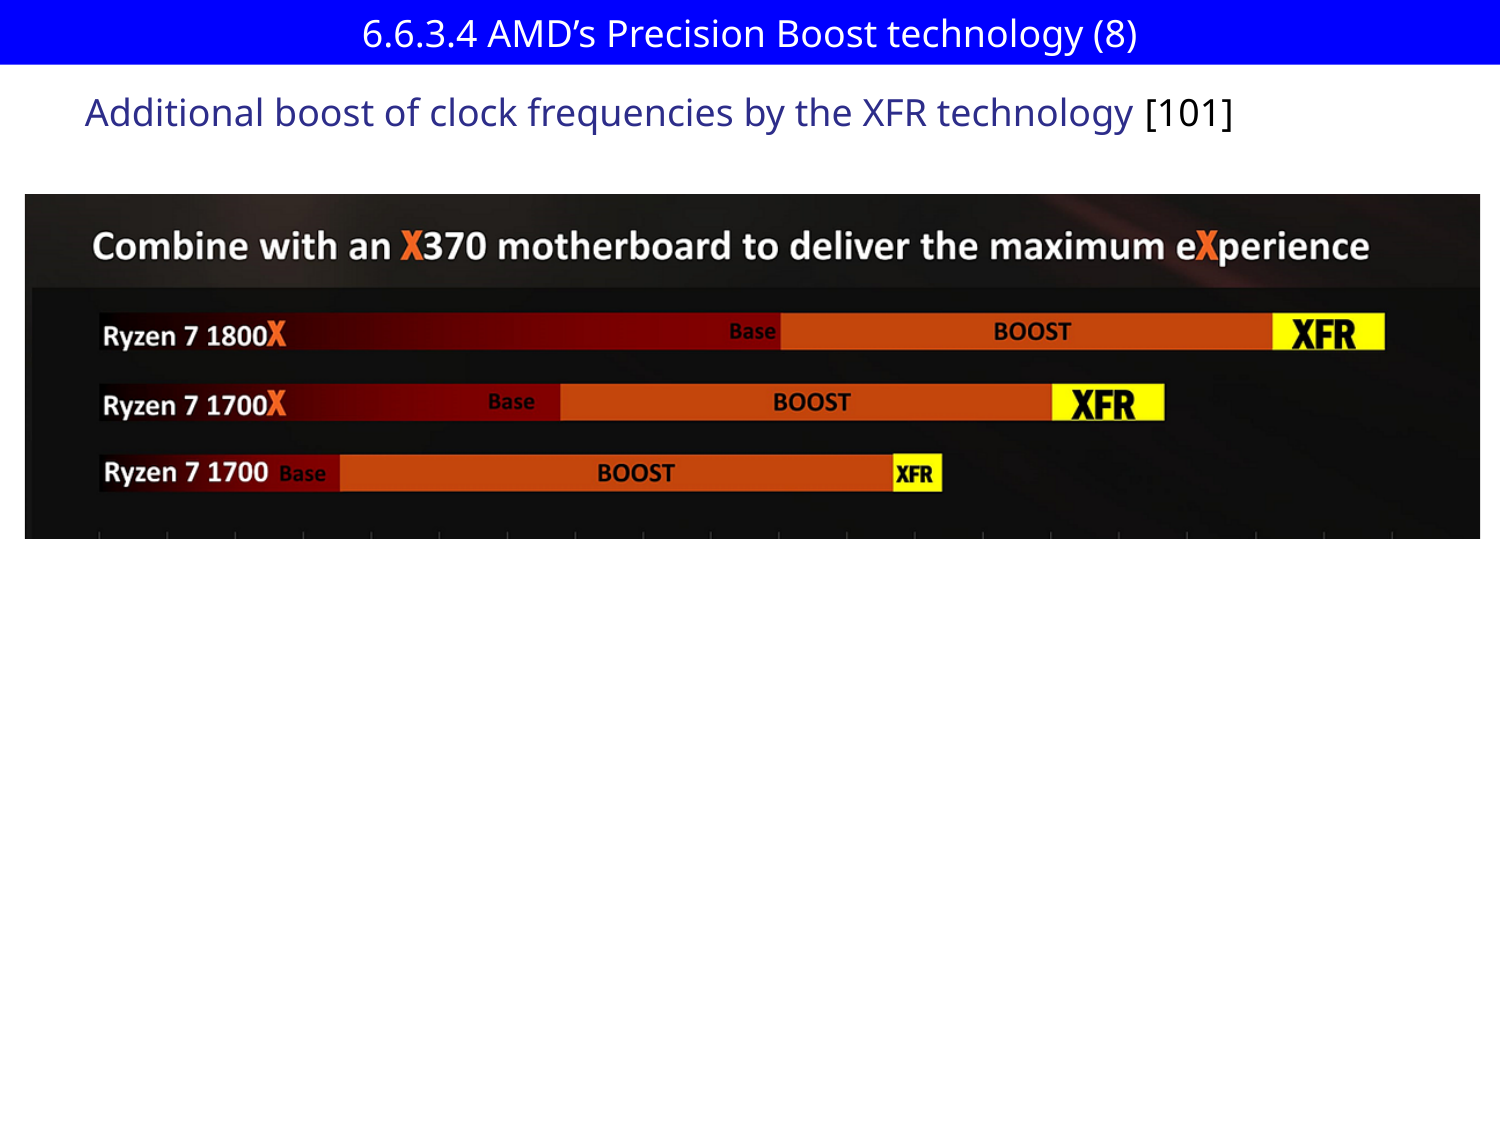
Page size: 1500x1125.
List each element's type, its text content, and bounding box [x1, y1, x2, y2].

picture [24, 194, 1481, 540]
title 6.6.3.4 AMD’s Precision Boost technology (8) [0, 0, 1500, 65]
text_box Additional boost of clock frequencies by the XFR technology [101] [70, 81, 1259, 142]
